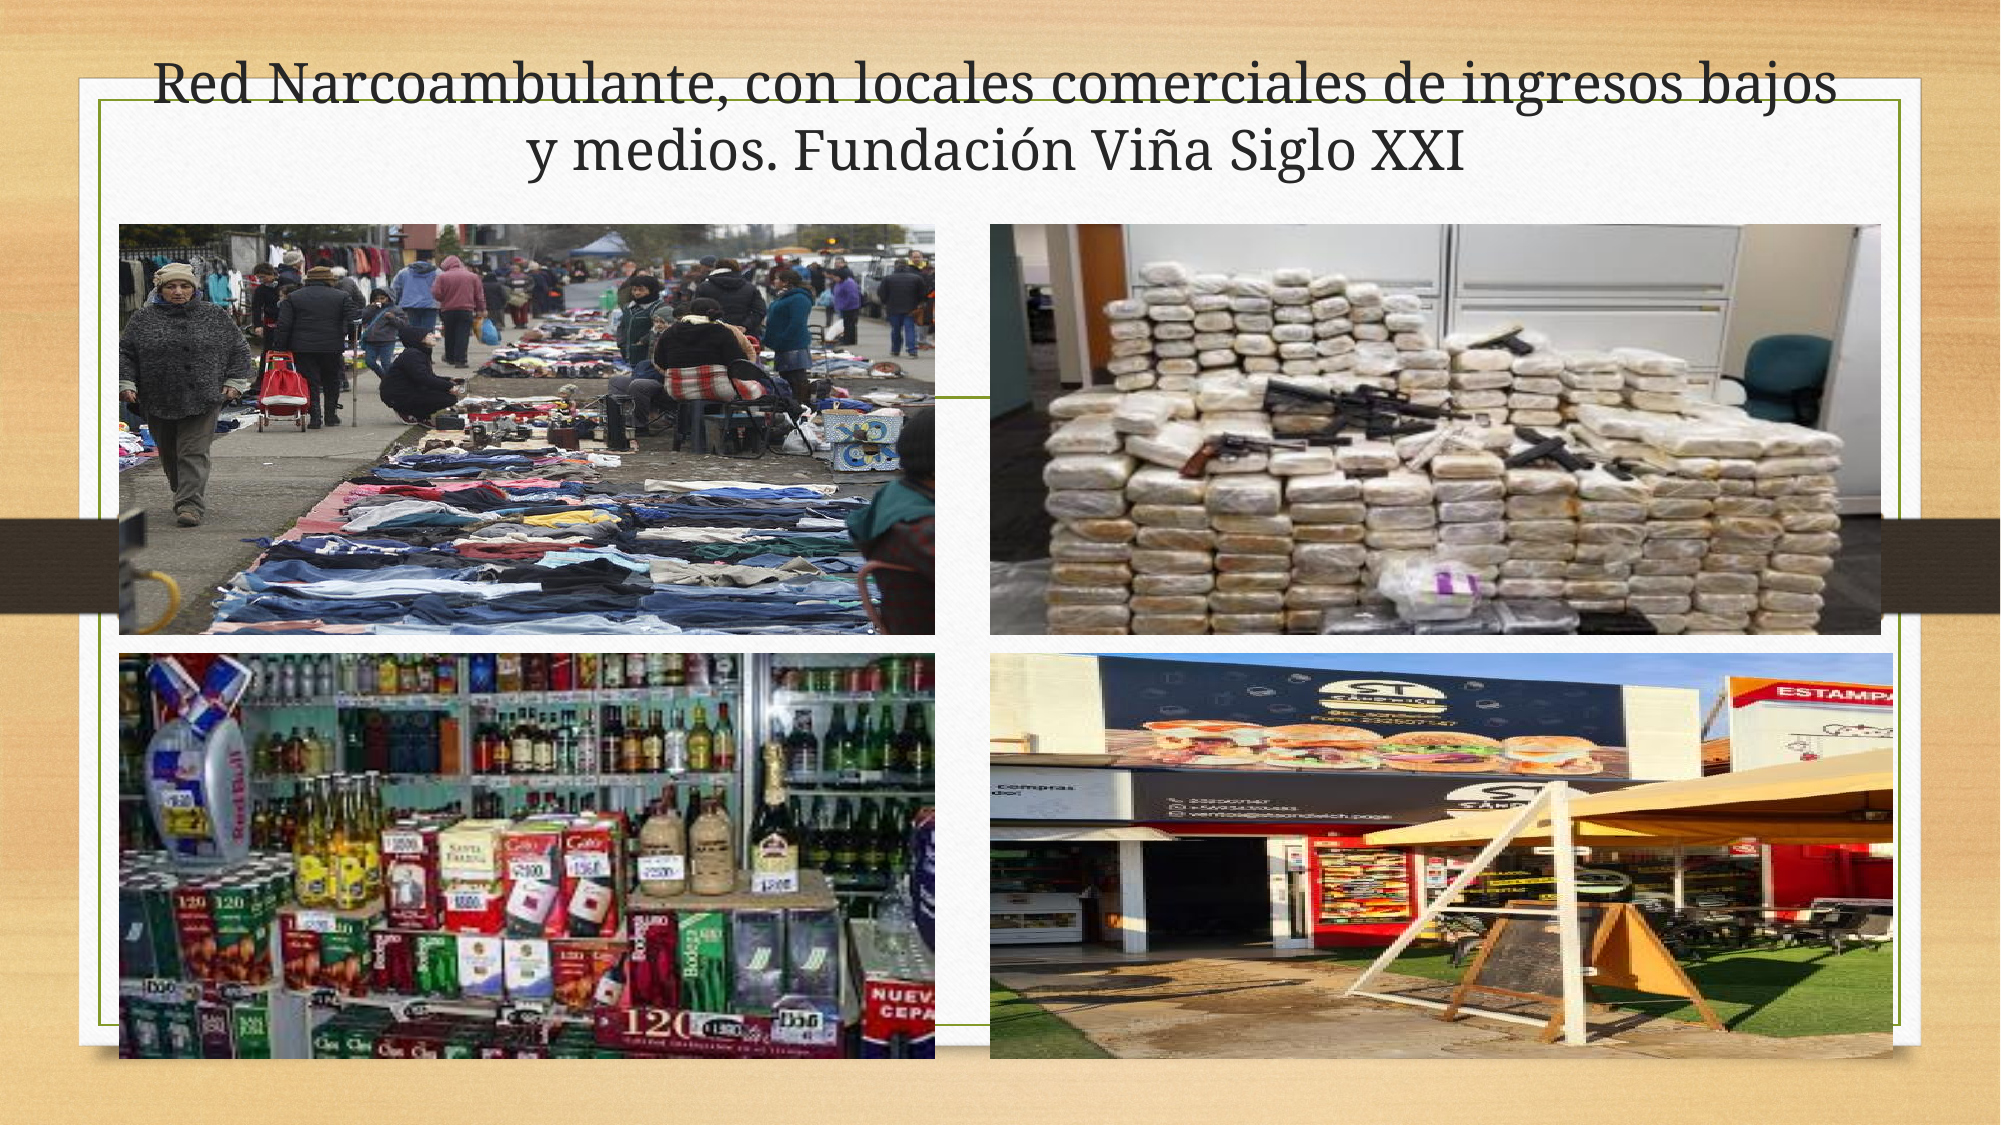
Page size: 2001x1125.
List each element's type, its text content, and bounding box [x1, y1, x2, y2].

title Red Narcoambulante, con locales comerciales de ingresos bajos y medios. Fundación Viña Siglo XXI [134, 39, 1860, 258]
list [119, 653, 935, 1059]
picture [0, 0, 2001, 1125]
